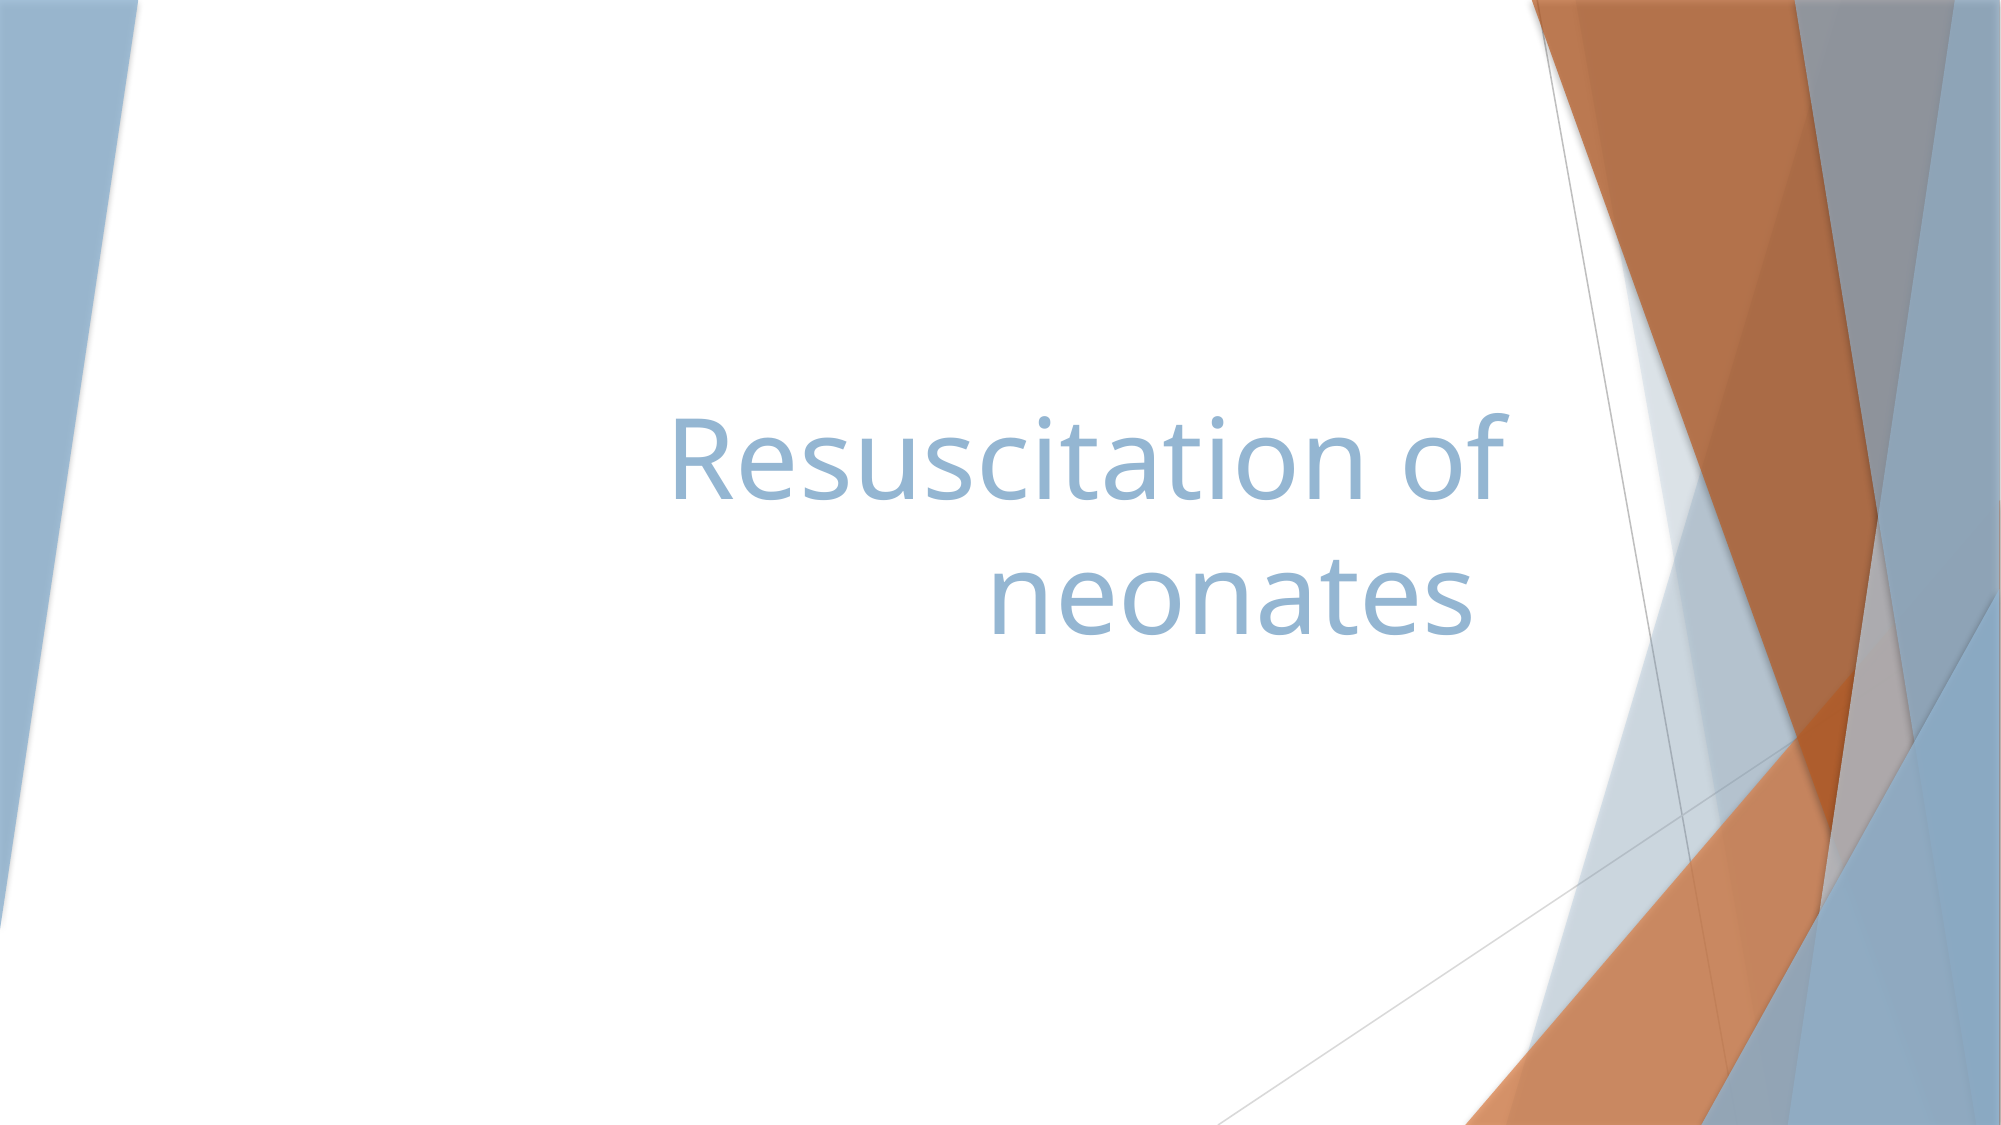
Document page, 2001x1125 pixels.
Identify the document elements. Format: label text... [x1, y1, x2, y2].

title Resuscitation of neonates [247, 394, 1522, 665]
